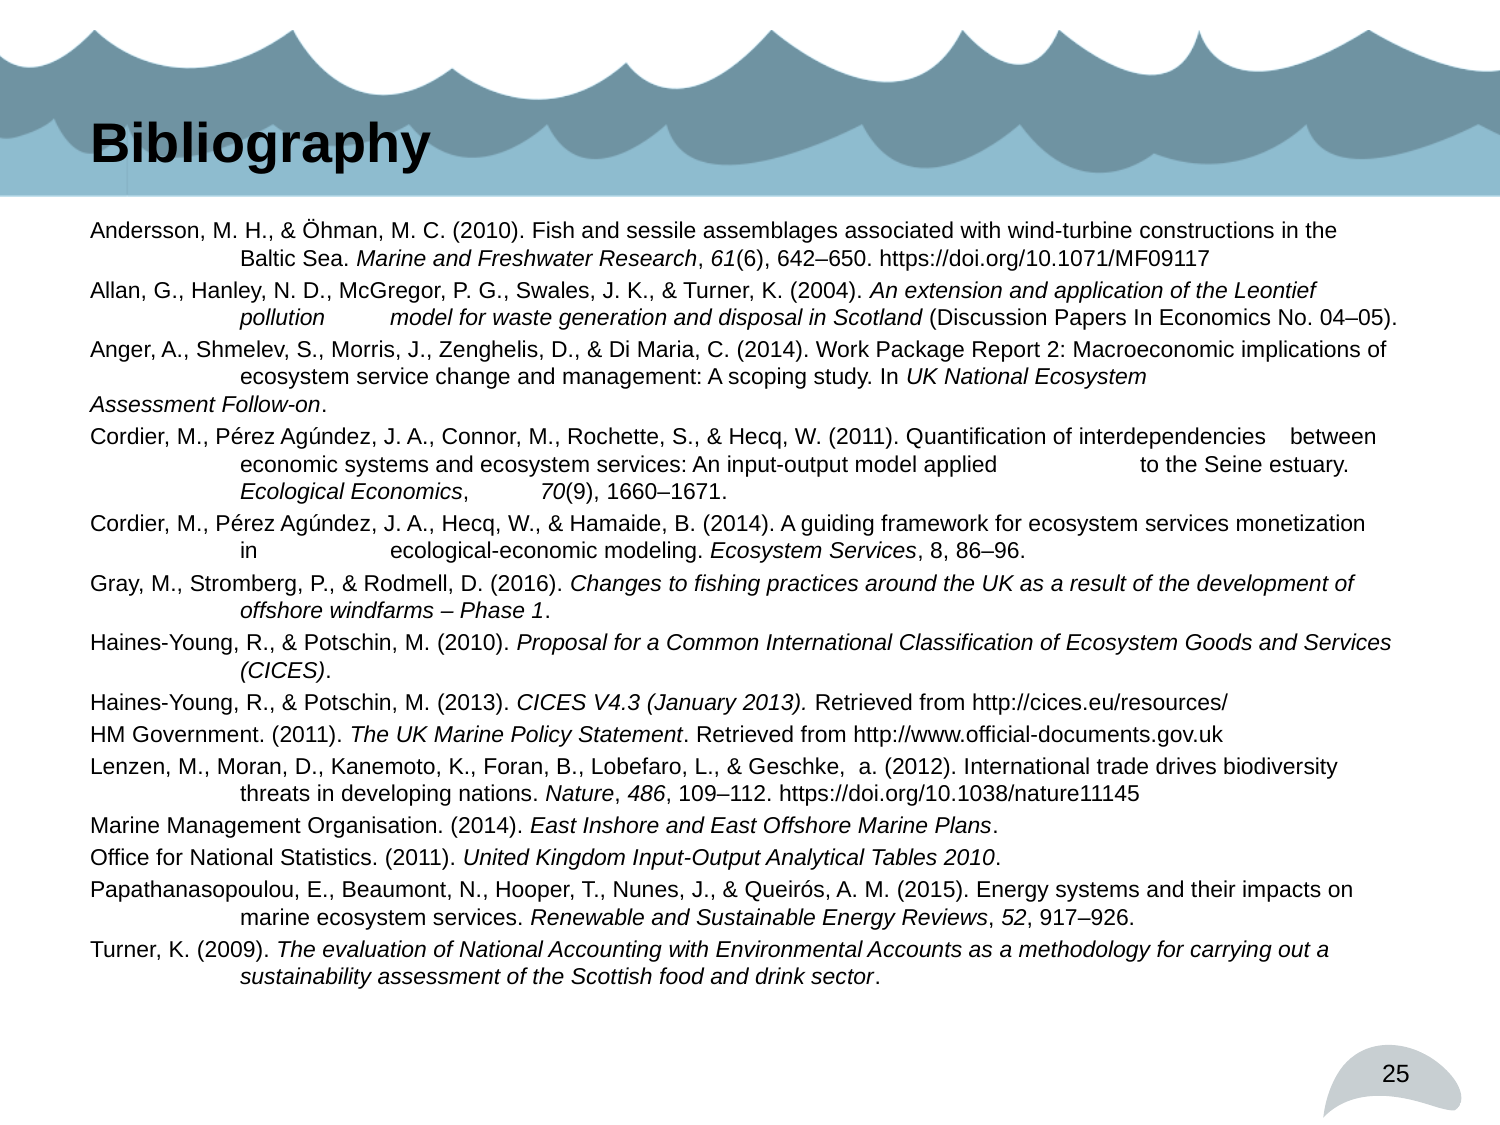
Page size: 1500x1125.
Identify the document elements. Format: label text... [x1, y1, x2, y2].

list Andersson, M. H., & Öhman, M. C. (2010). Fish and sessile assemblages associated with wind-turbine constructions in the Baltic Sea. Marine and Freshwater Research, 61(6), 642–650. https://doi.org/10.1071/MF09117 Allan, G., Hanley, N. D., McGregor, P. G., Swales, J. K., & Turner, K. (2004). An extension and application of the Leontief pollution model for waste generation and disposal in Scotland (Discussion Papers In Economics No. 04–05). Anger, A., Shmelev, S., Morris, J., Zenghelis, D., & Di Maria, C. (2014). Work Package Report 2: Macroeconomic implications of ecosystem service change and management: A scoping study. In UK National Ecosystem Assessment Follow-on. Cordier, M., Pérez Agúndez, J. A., Connor, M., Rochette, S., & Hecq, W. (2011). Quantification of interdependencies between economic systems and ecosystem services: An input-output model applied to the Seine estuary. Ecological Economics, 70(9), 1660–1671. Cordier, M., Pérez Agúndez, J. A., Hecq, W., & Hamaide, B. (2014). A guiding framework for ecosystem services monetization in ecological-economic modeling. Ecosystem Services, 8, 86–96. Gray, M., Stromberg, P., & Rodmell, D. (2016). Changes to fishing practices around the UK as a result of the development of offshore windfarms – Phase 1. Haines-Young, R., & Potschin, M. (2010). Proposal for a Common International Classification of Ecosystem Goods and Services (CICES). Haines-Young, R., & Potschin, M. (2013). CICES V4.3 (January 2013). Retrieved from http://cices.eu/resources/ HM Government. (2011). The UK Marine Policy Statement. Retrieved from http://www.official-documents.gov.uk Lenzen, M., Moran, D., Kanemoto, K., Foran, B., Lobefaro, L., & Geschke, a. (2012). International trade drives biodiversity threats in developing nations. Nature, 486, 109–112. https://doi.org/10.1038/nature11145 Marine Management Organisation. (2014). East Inshore and East Offshore Marine Plans. Office for National Statistics. (2011). United Kingdom Input-Output Analytical Tables 2010. Papathanasopoulou, E., Beaumont, N., Hooper, T., Nunes, J., & Queirós, A. M. (2015). Energy systems and their impacts on marine ecosystem services. Renewable and Sustainable Energy Reviews, 52, 917–926. Turner, K. (2009). The evaluation of National Accounting with Environmental Accounts as a methodology for carrying out a sustainability assessment of the Scottish food and drink sector. [75, 208, 1425, 1047]
title Bibliography [75, 98, 1425, 182]
slide_number 25 [1074, 1042, 1425, 1103]
